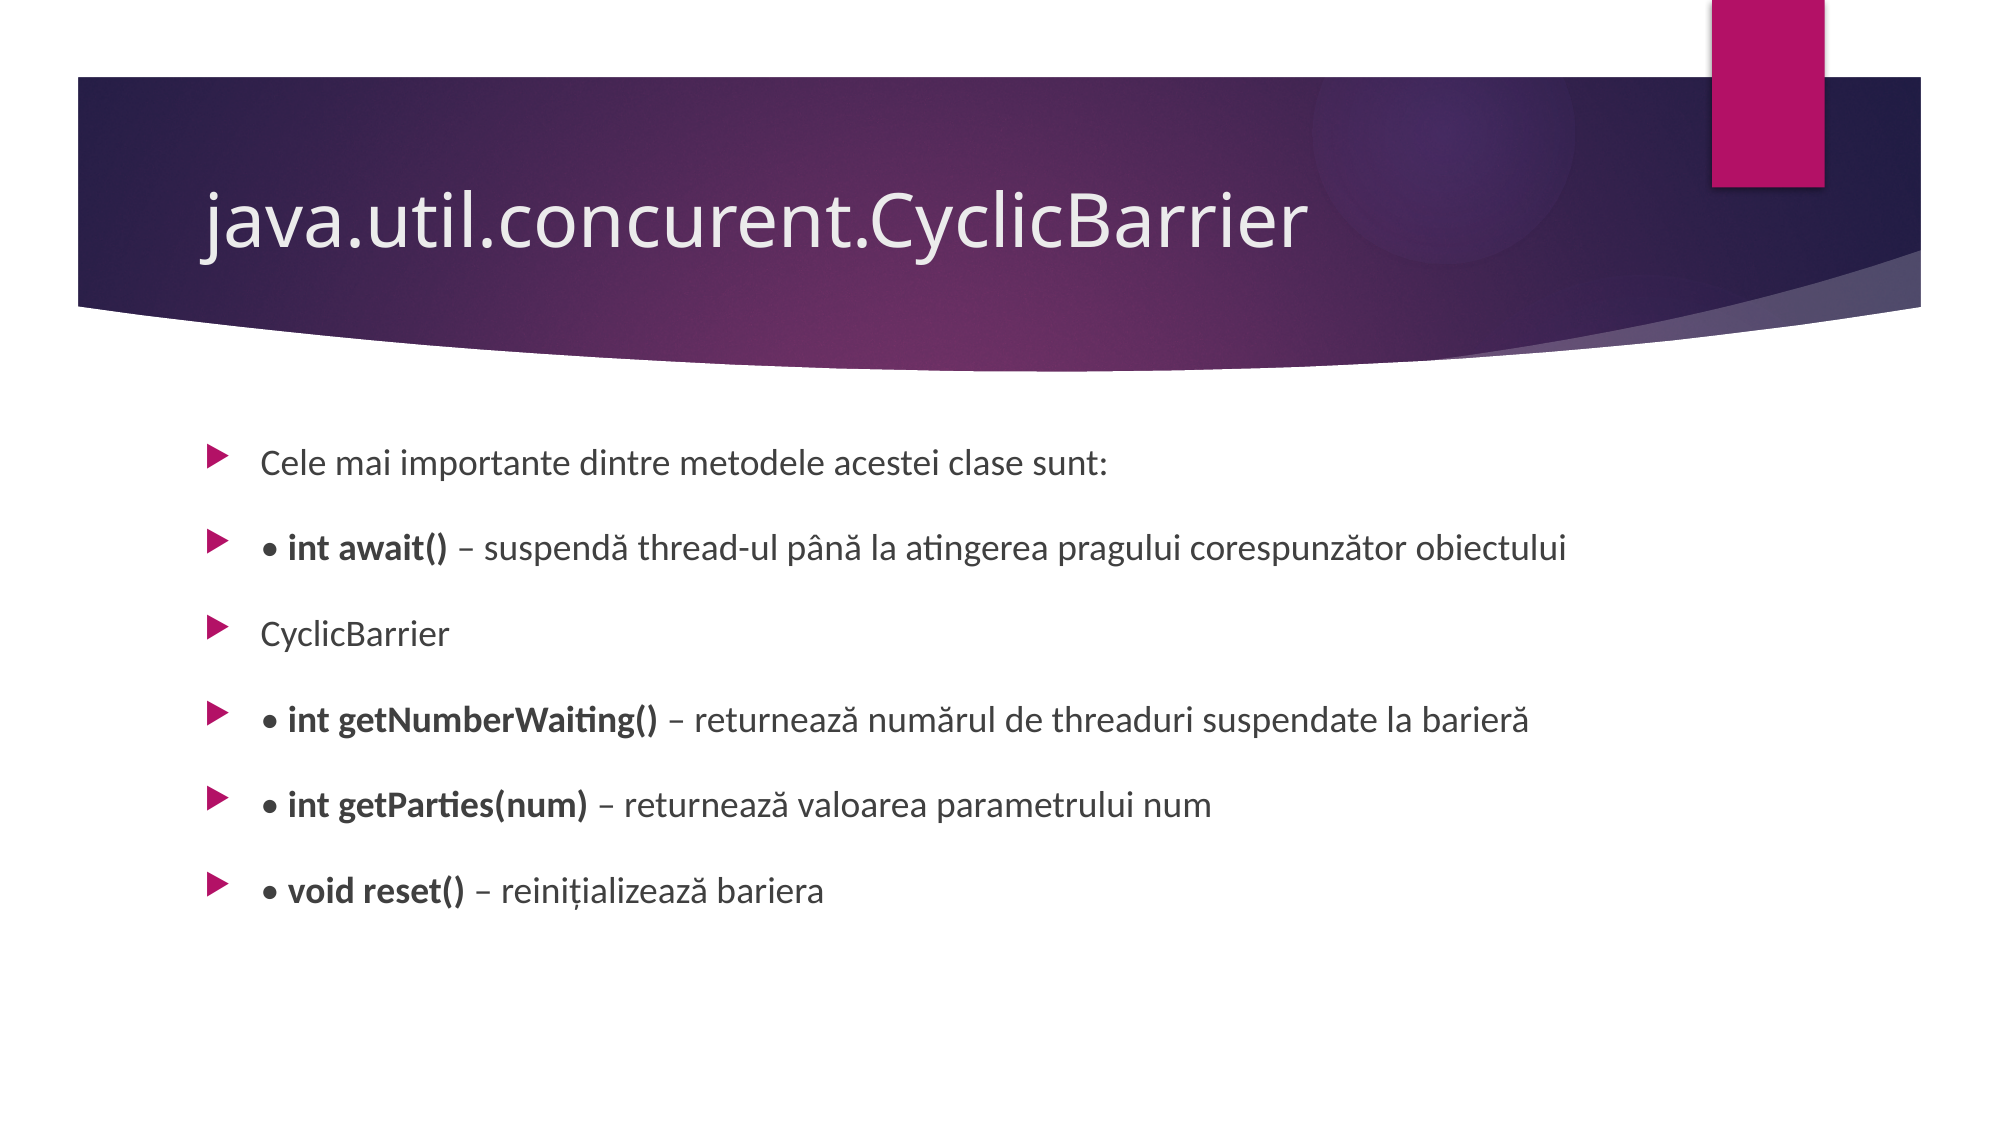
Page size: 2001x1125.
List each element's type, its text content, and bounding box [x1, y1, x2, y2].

list Cele mai importante dintre metodele acestei clase sunt: • int await() – suspendă thread-ul până la atingerea pragului corespunzător obiectului CyclicBarrier • int getNumberWaiting() – returnează numărul de threaduri suspendate la barieră • int getParties(num) – returnează valoarea parametrului num • void reset() – reinițializează bariera [189, 427, 1638, 988]
title java.util.concurent.CyclicBarrier [189, 159, 1627, 276]
